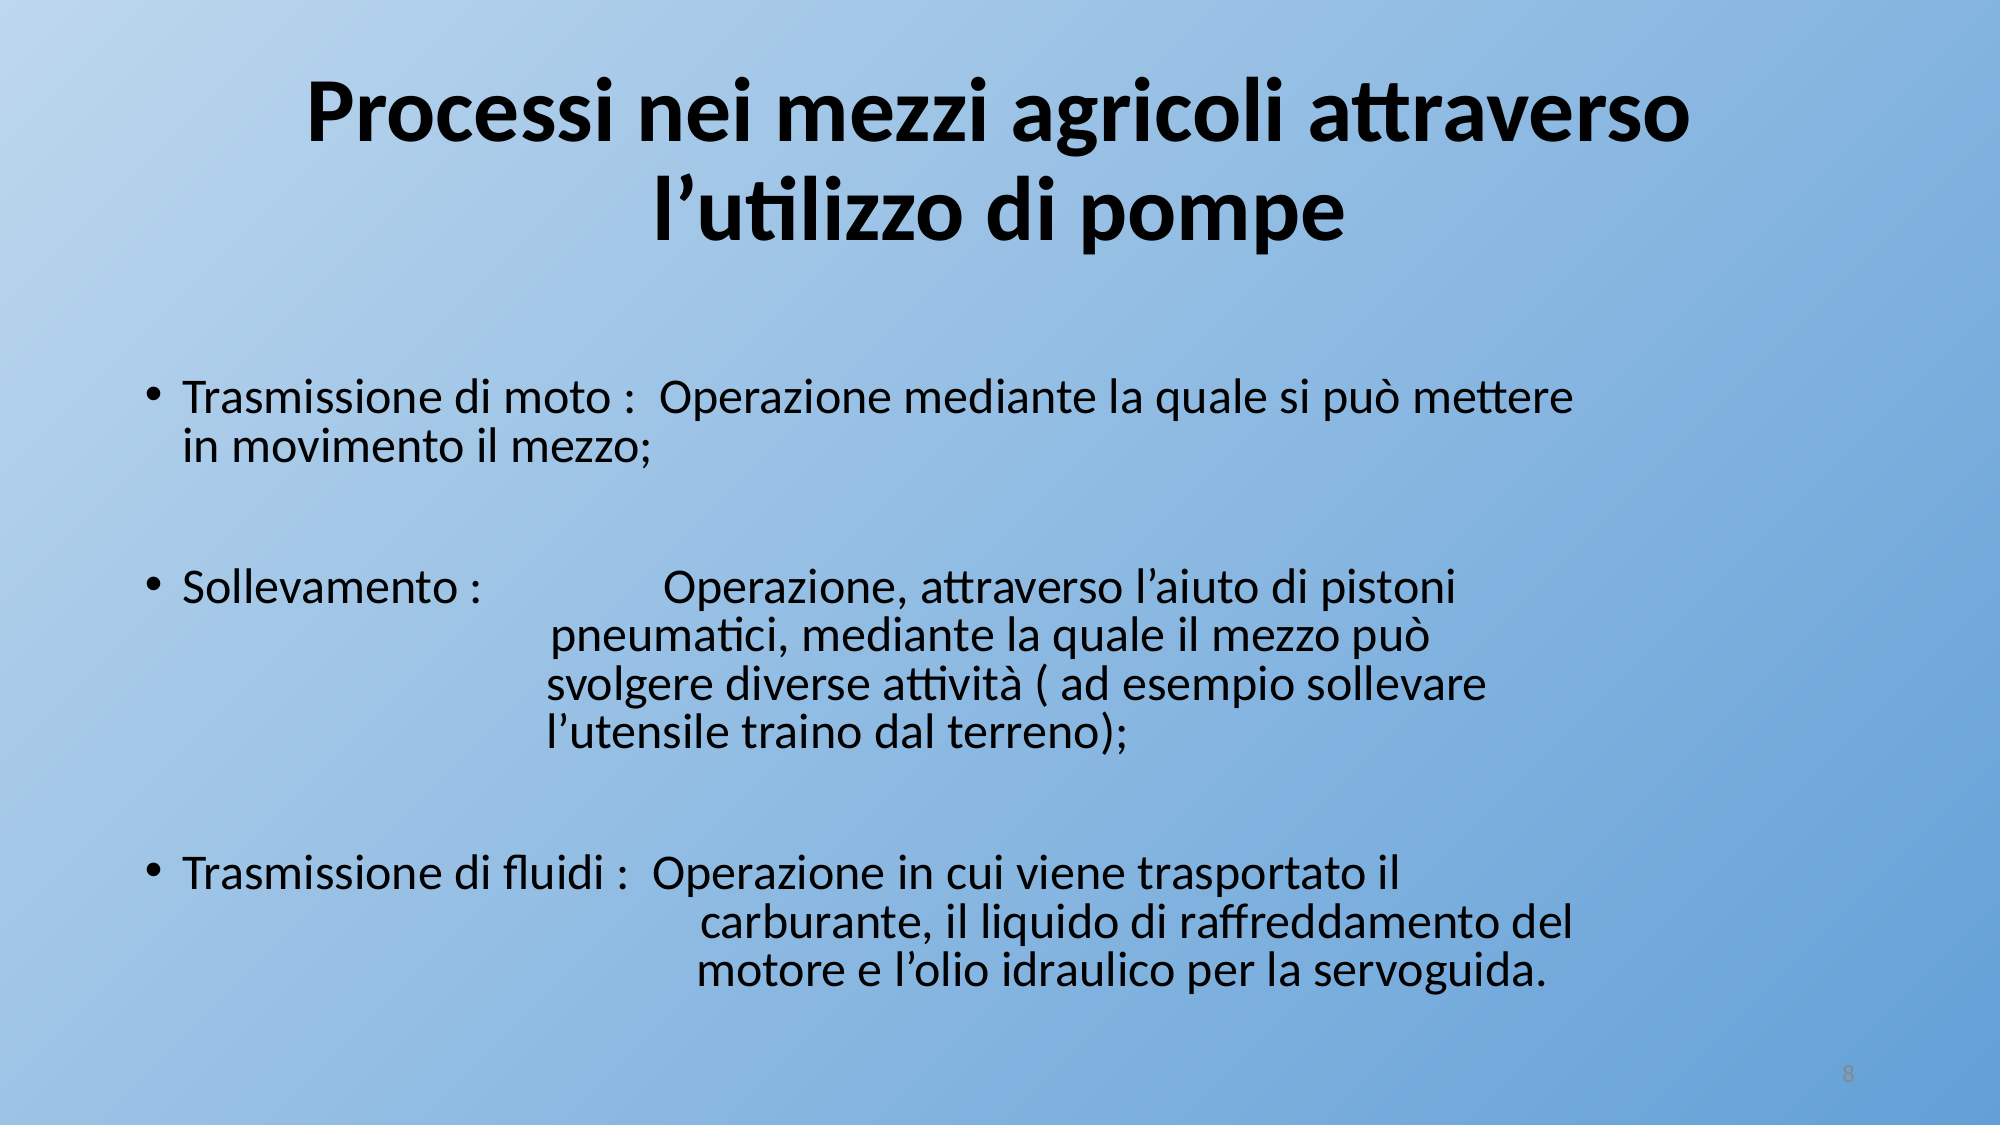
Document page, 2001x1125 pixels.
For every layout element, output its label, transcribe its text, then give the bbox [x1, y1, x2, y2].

title Processi nei mezzi agricoli attraverso l’utilizzo di pompe [136, 51, 1863, 271]
list Trasmissione di moto : Operazione mediante la quale si può mettere in movimento il mezzo; Sollevamento : Operazione, attraverso l’aiuto di pistoni pneumatici, mediante la quale il mezzo può svolgere diverse attività ( ad esempio sollevare l’utensile traino dal terreno); Trasmissione di fluidi : Operazione in cui viene trasportato il carburante, il liquido di raffreddamento del motore e l’olio idraulico per la servoguida. [136, 281, 1863, 1074]
slide_number 8 [1831, 1050, 1863, 1096]
